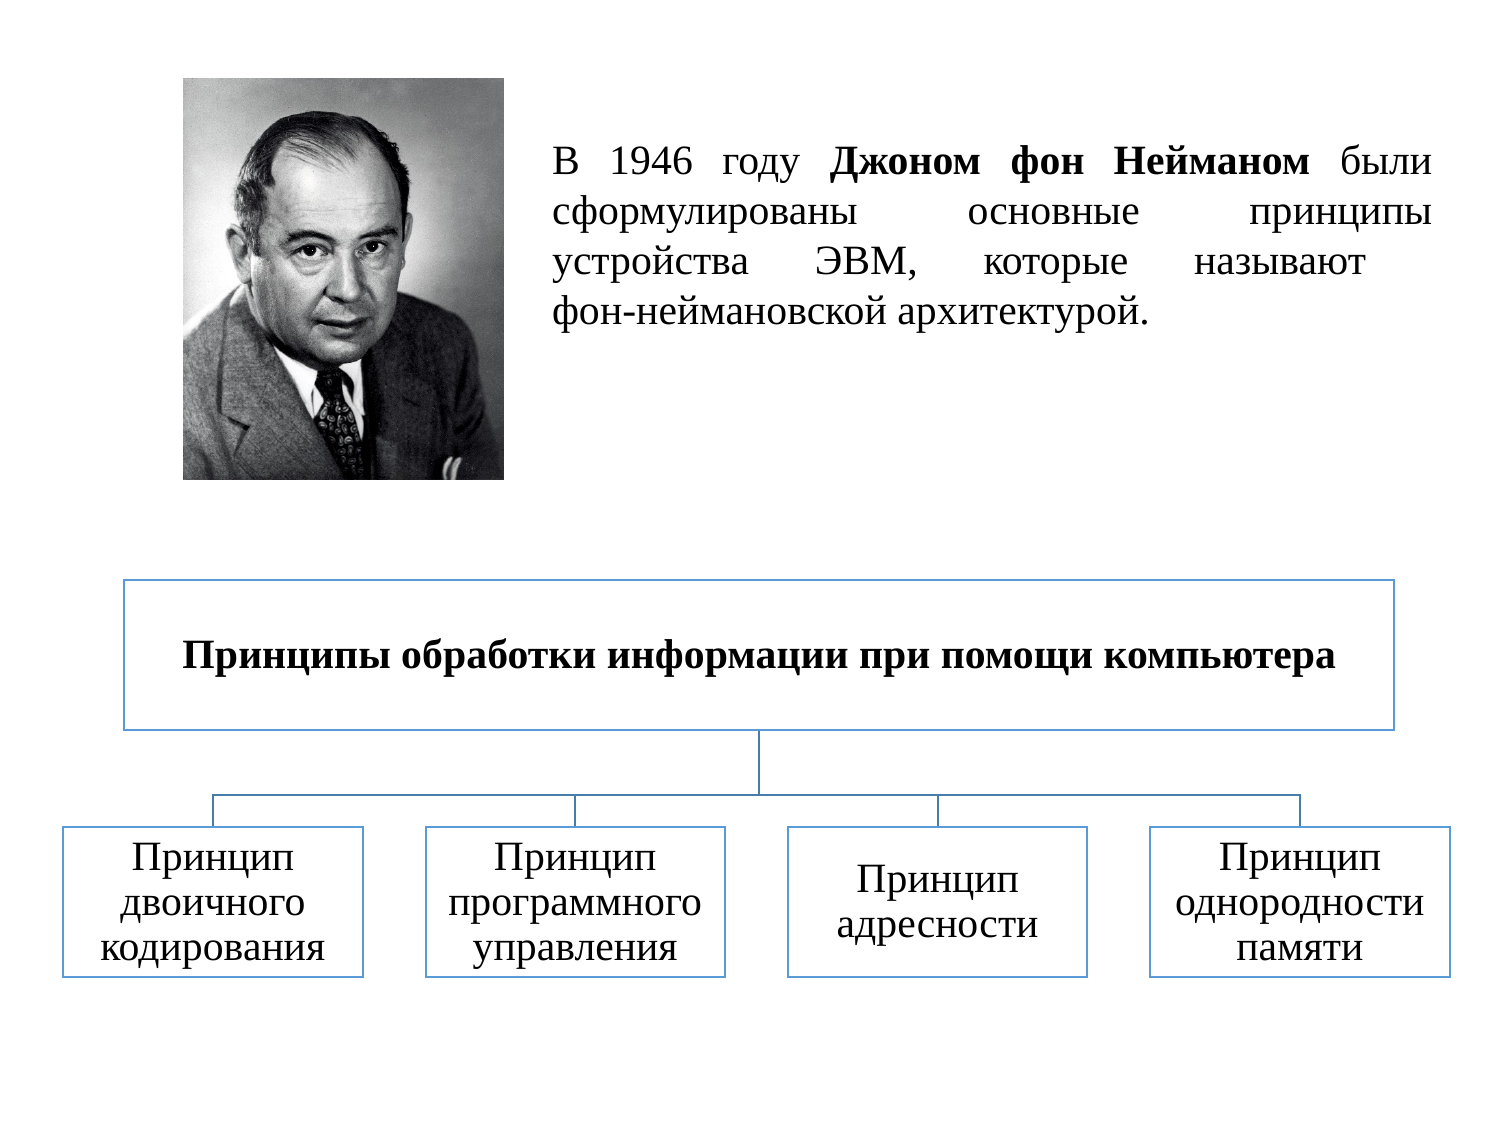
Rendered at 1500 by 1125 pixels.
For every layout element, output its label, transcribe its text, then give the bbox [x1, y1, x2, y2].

picture [182, 78, 504, 480]
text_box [62, 503, 1451, 1088]
text_box В 1946 году Джоном фон Нейманом были сформулированы основные принципы устройства ЭВМ, которые называют фон-неймановской архитектурой. [536, 124, 1448, 341]
